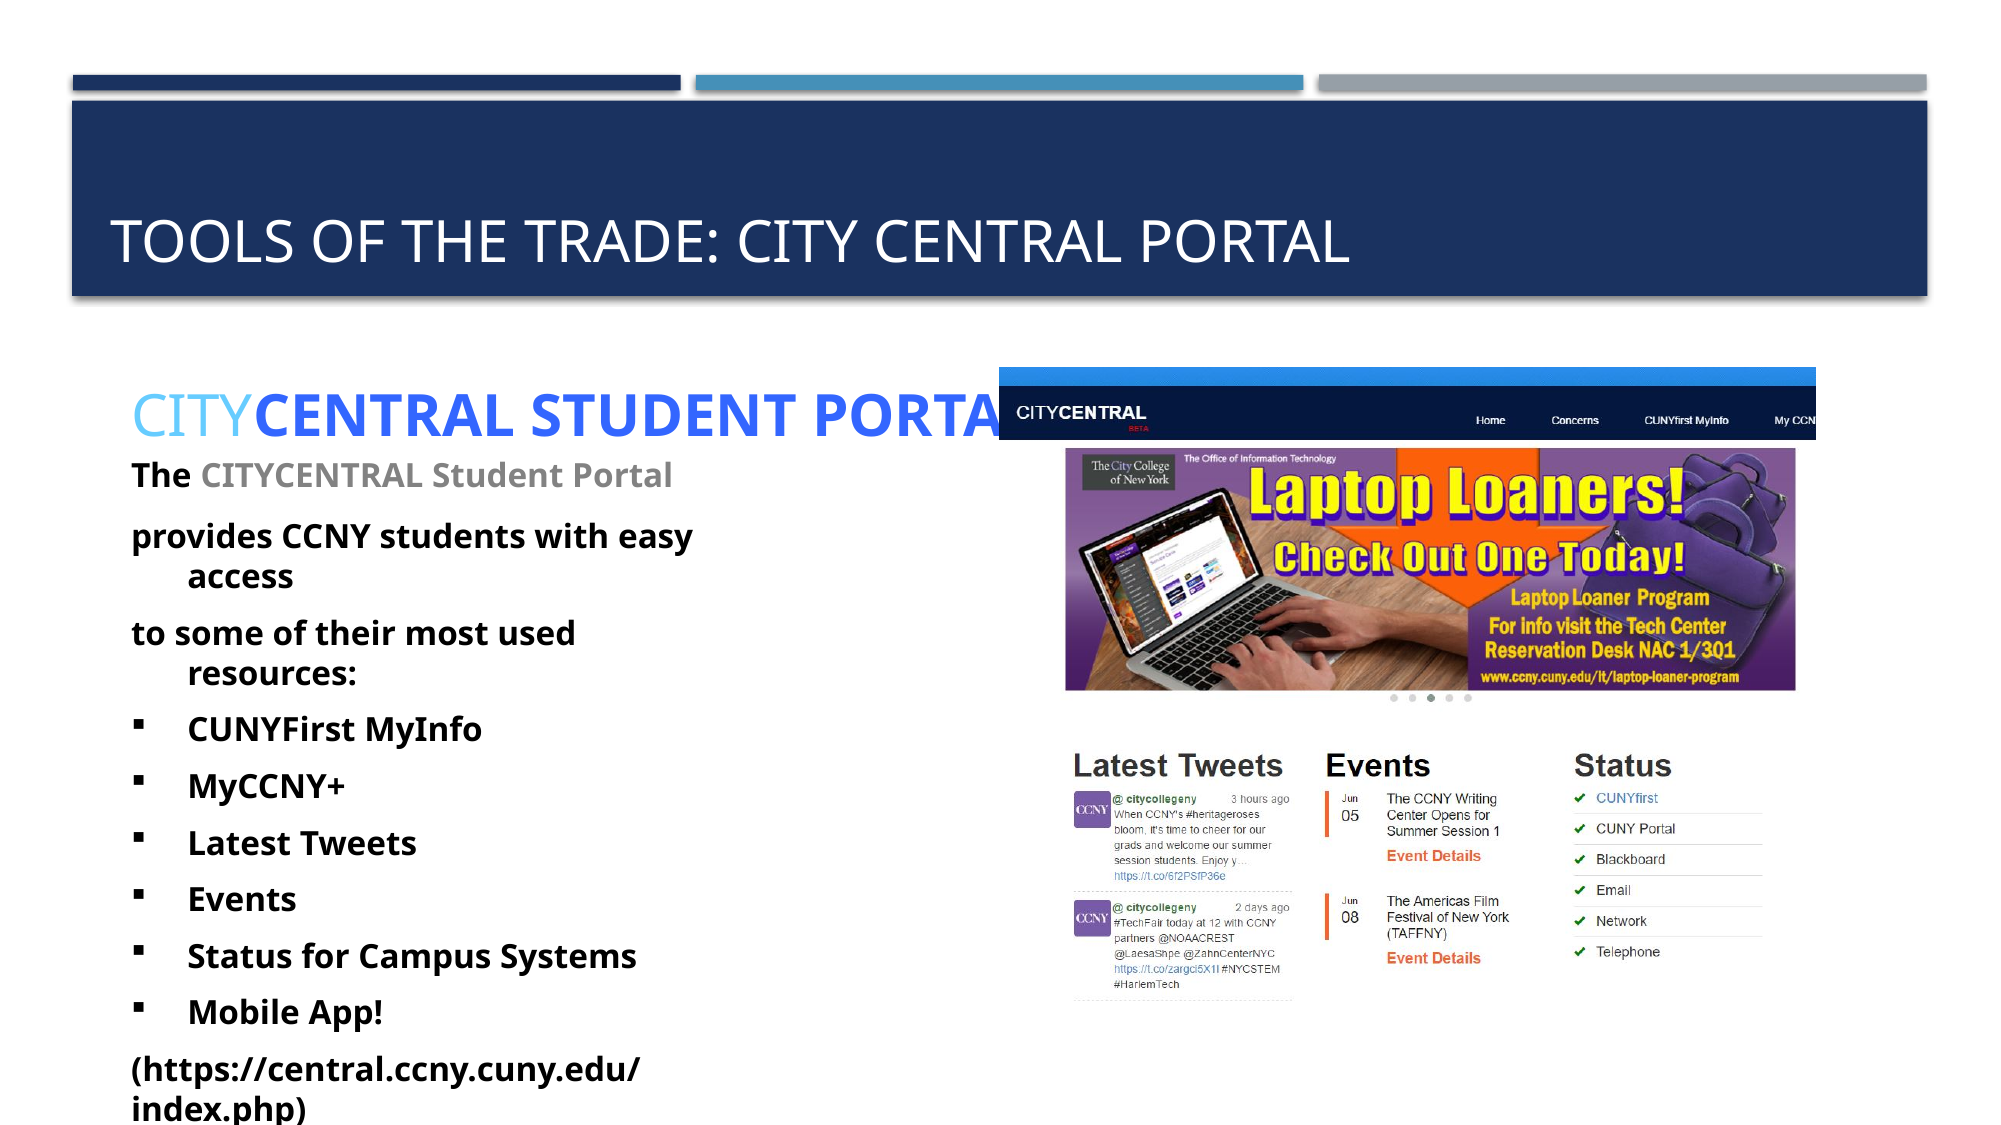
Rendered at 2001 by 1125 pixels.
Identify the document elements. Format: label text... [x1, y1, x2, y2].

text_box The CITYCENTRAL Student Portal provides CCNY students with easy access to some of their most used resources: CUNYFirst MyInfo MyCCNY+ Latest Tweets Events Status for Campus Systems Mobile App! (https://central.ccny.cuny.edu/index.php) [116, 446, 740, 1056]
text_box citycentral Student portal [116, 367, 996, 458]
picture [999, 367, 1817, 1008]
title Tools of the Trade: City Central Portal [95, 115, 1905, 282]
